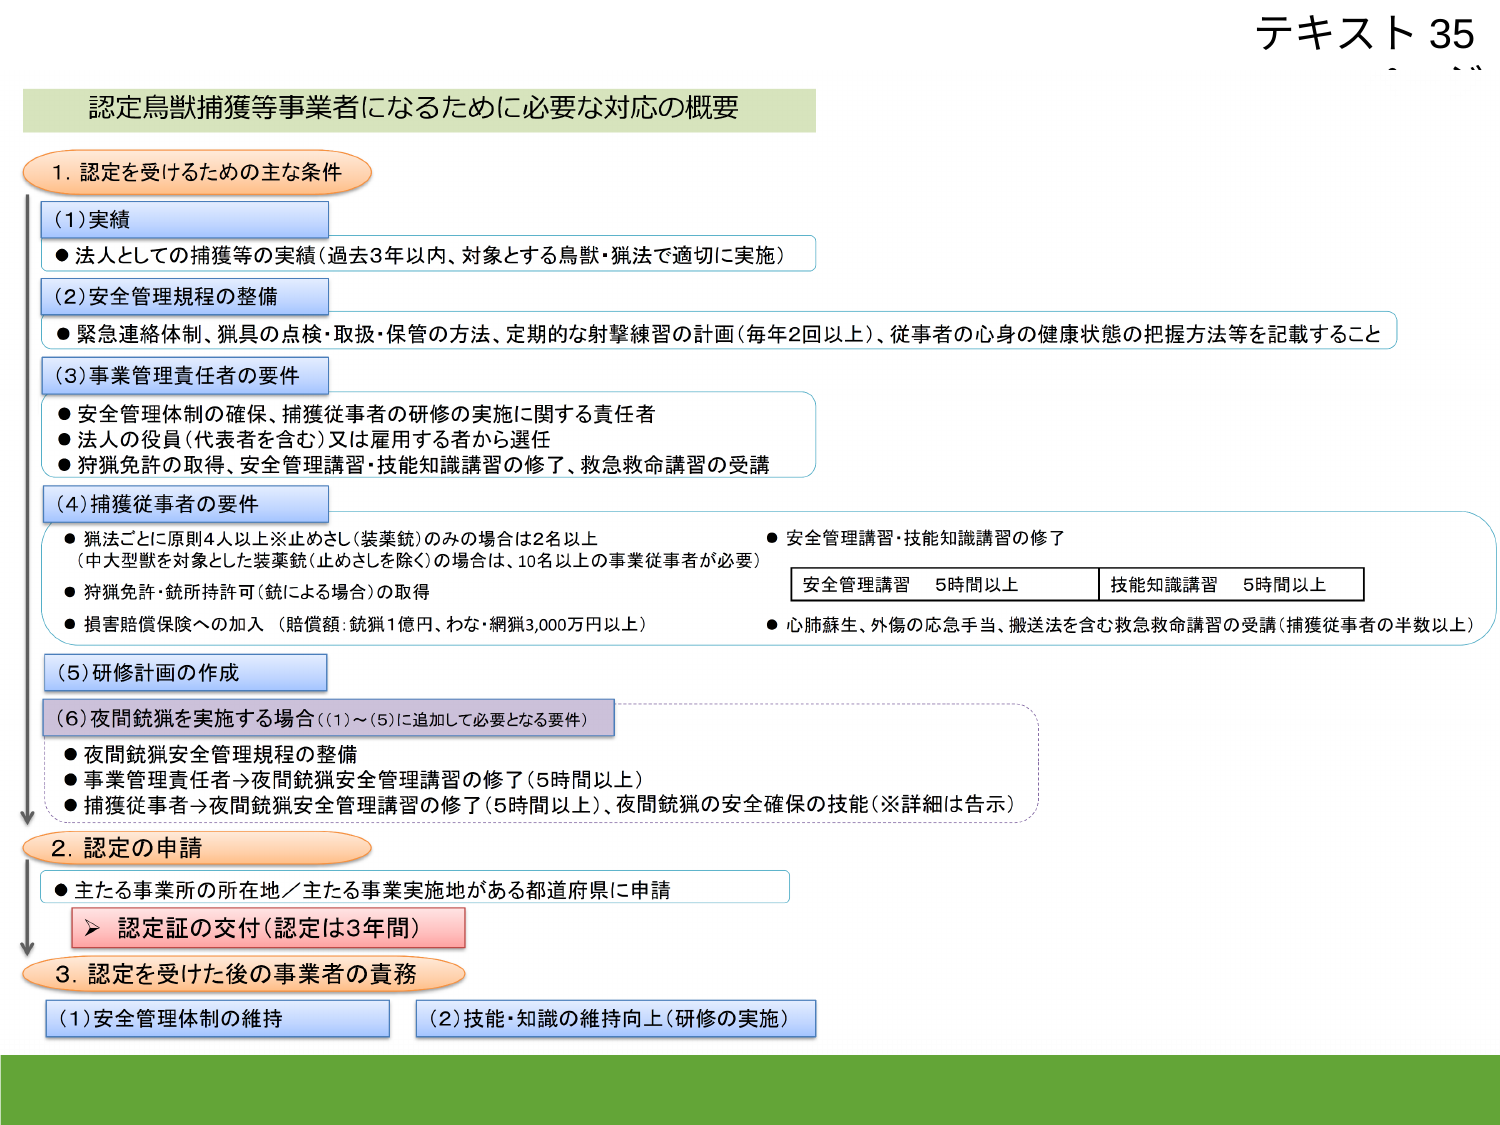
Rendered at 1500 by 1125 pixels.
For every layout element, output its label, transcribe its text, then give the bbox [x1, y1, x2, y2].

text_box テキスト35ページ [1161, 0, 1500, 68]
picture [0, 70, 1500, 1055]
